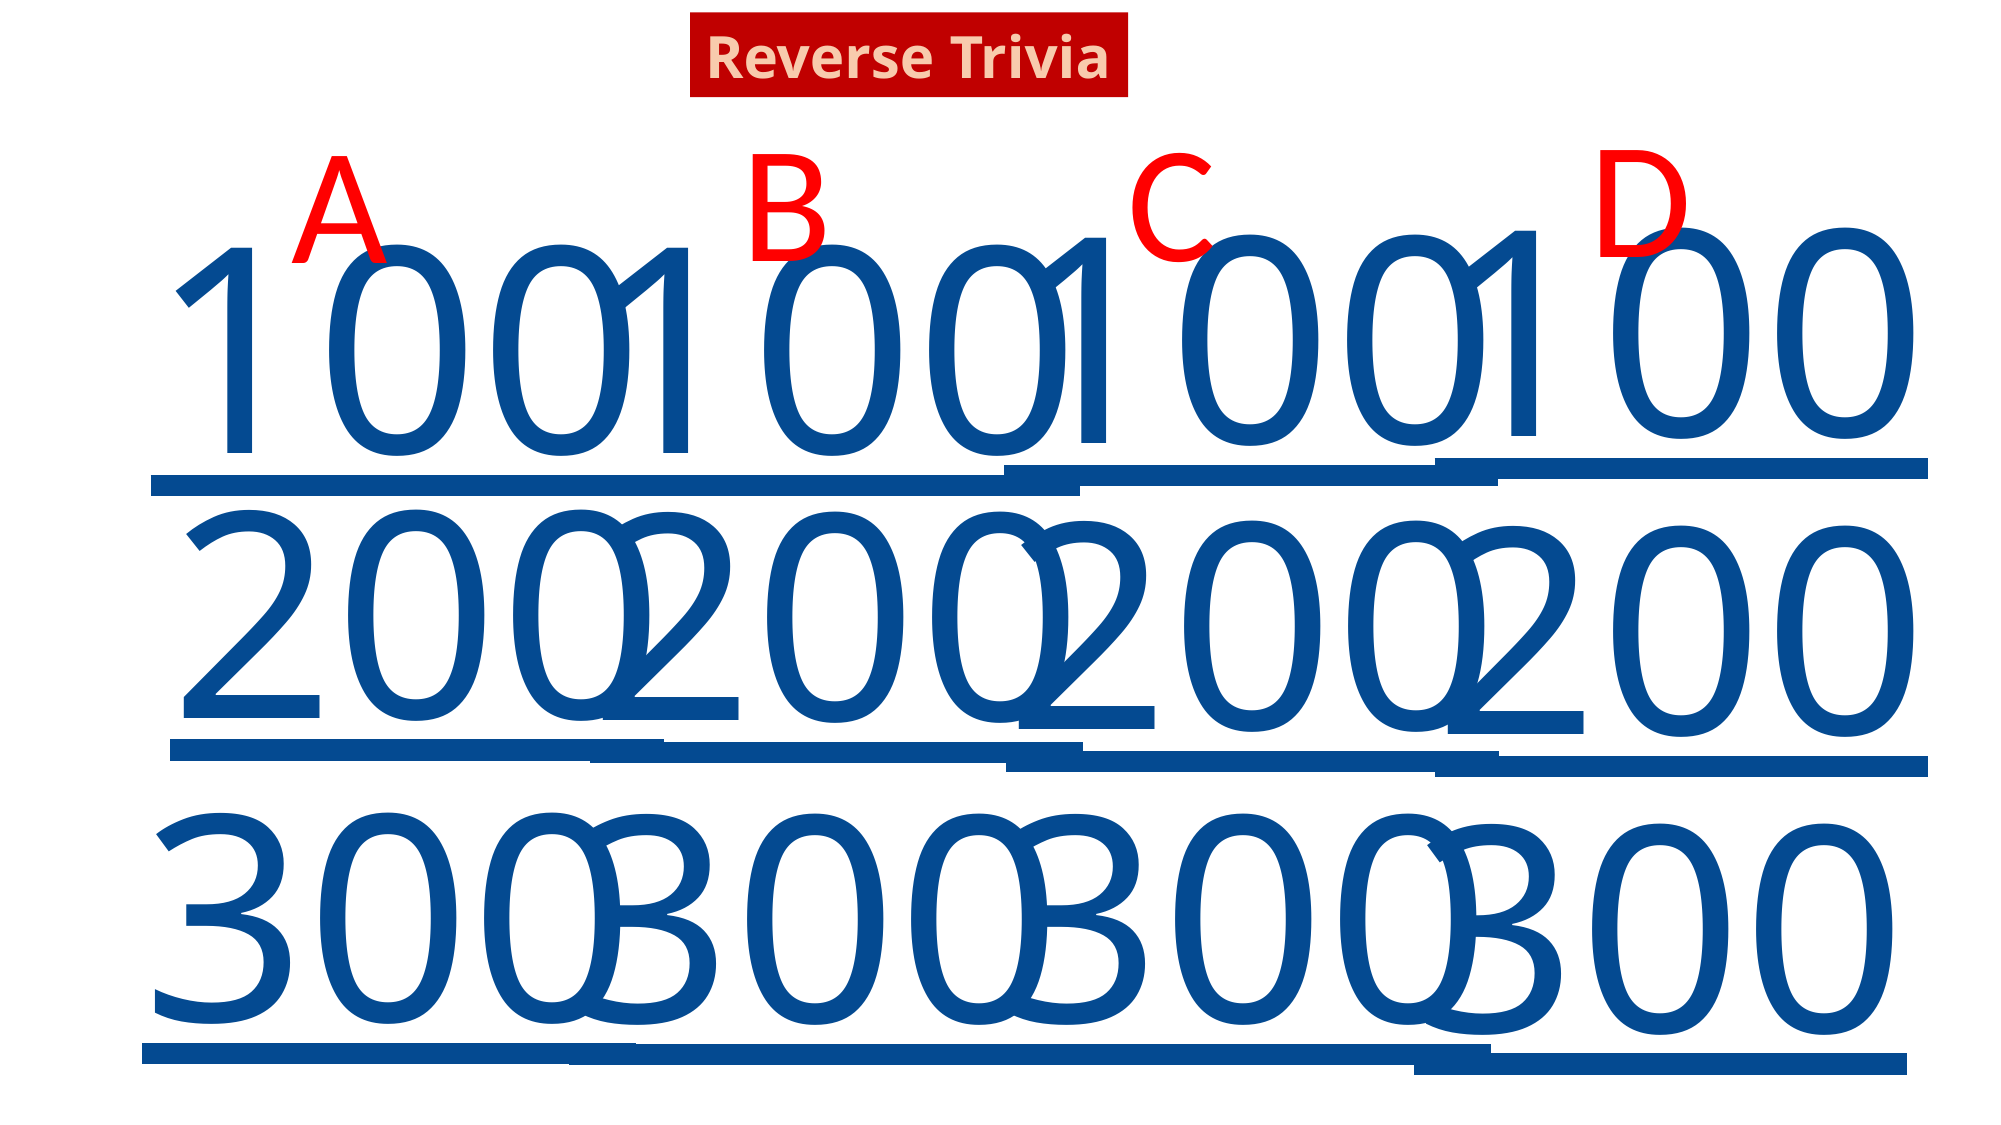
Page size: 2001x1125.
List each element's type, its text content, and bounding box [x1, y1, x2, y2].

text_box 300 [1399, 737, 1934, 1125]
text_box 200 [1419, 439, 1955, 846]
text_box 100 [135, 158, 571, 565]
text_box B [726, 87, 848, 303]
text_box Reverse Trivia [690, 12, 1129, 98]
text_box 300 [982, 727, 1518, 1125]
text_box D [1575, 83, 1708, 299]
text_box 200 [991, 434, 1526, 727]
text_box 200 [691, 425, 1110, 727]
text_box C [1112, 87, 1231, 303]
text_box 300 [554, 727, 982, 1125]
text_box 200 [155, 423, 691, 727]
text_box 100 [571, 158, 989, 425]
text_box 100 [1419, 141, 1955, 439]
text_box 100 [989, 149, 1419, 434]
text_box 300 [127, 726, 662, 1125]
text_box A [276, 88, 403, 304]
